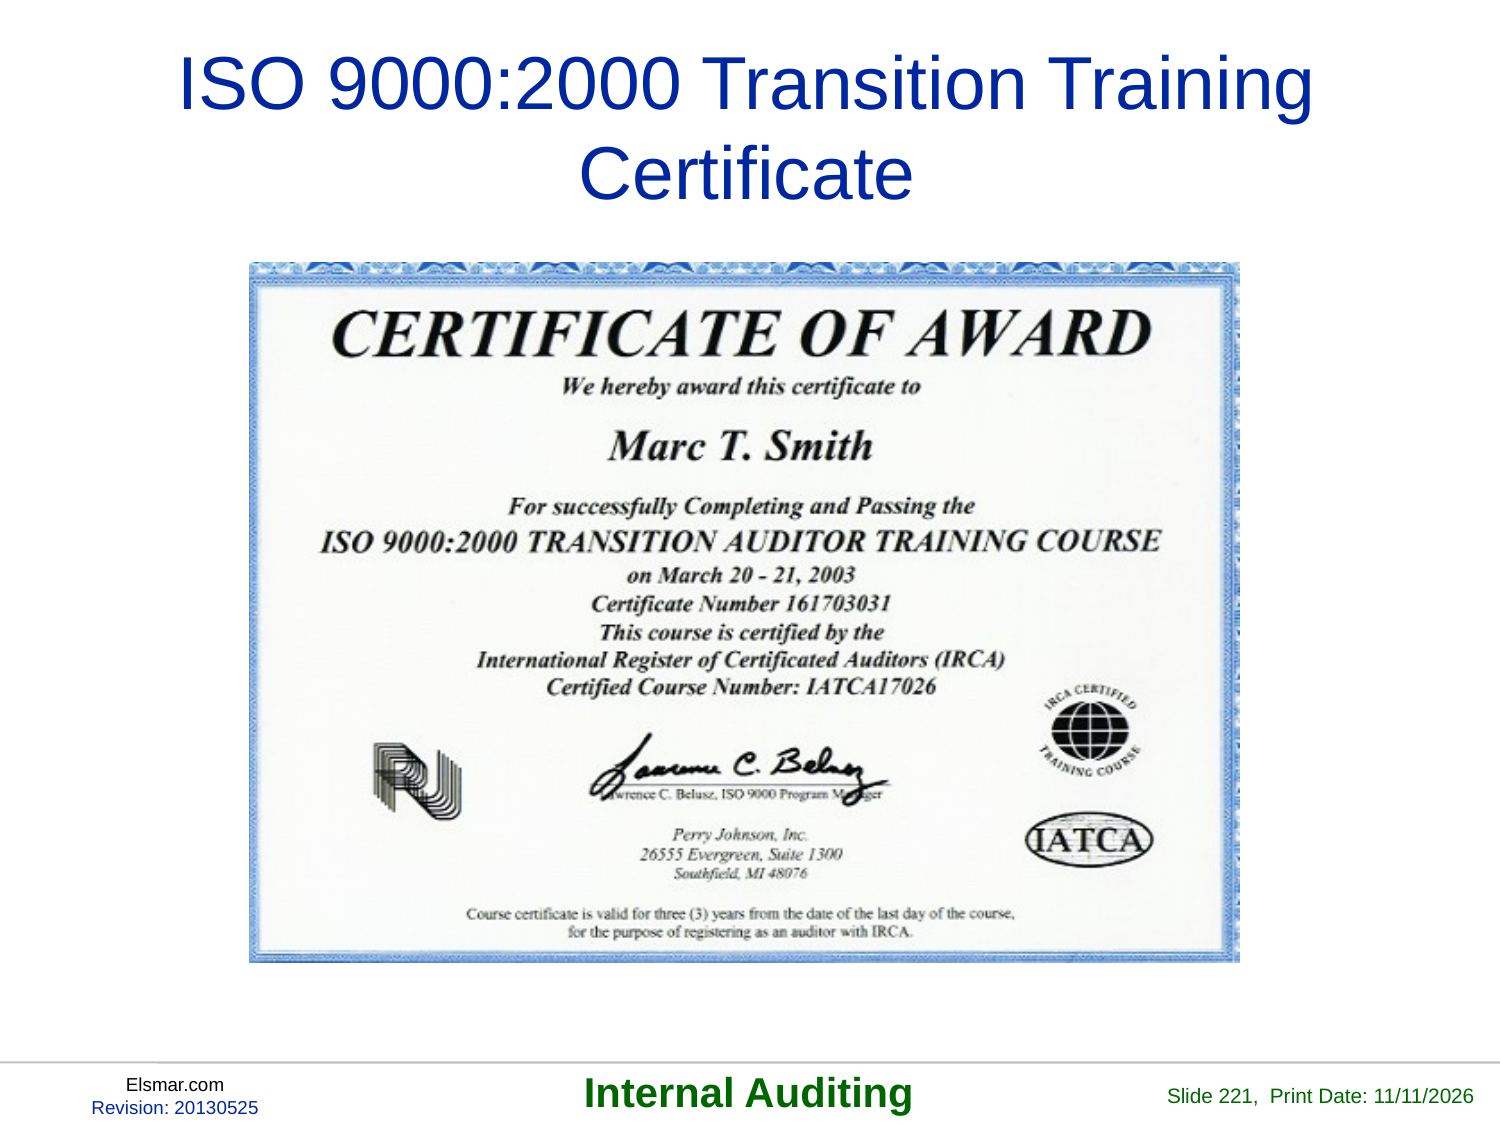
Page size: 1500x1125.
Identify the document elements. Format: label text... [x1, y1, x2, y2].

title ISO 9000:2000 Transition Training Certificate [109, 30, 1385, 219]
picture [249, 262, 1240, 963]
